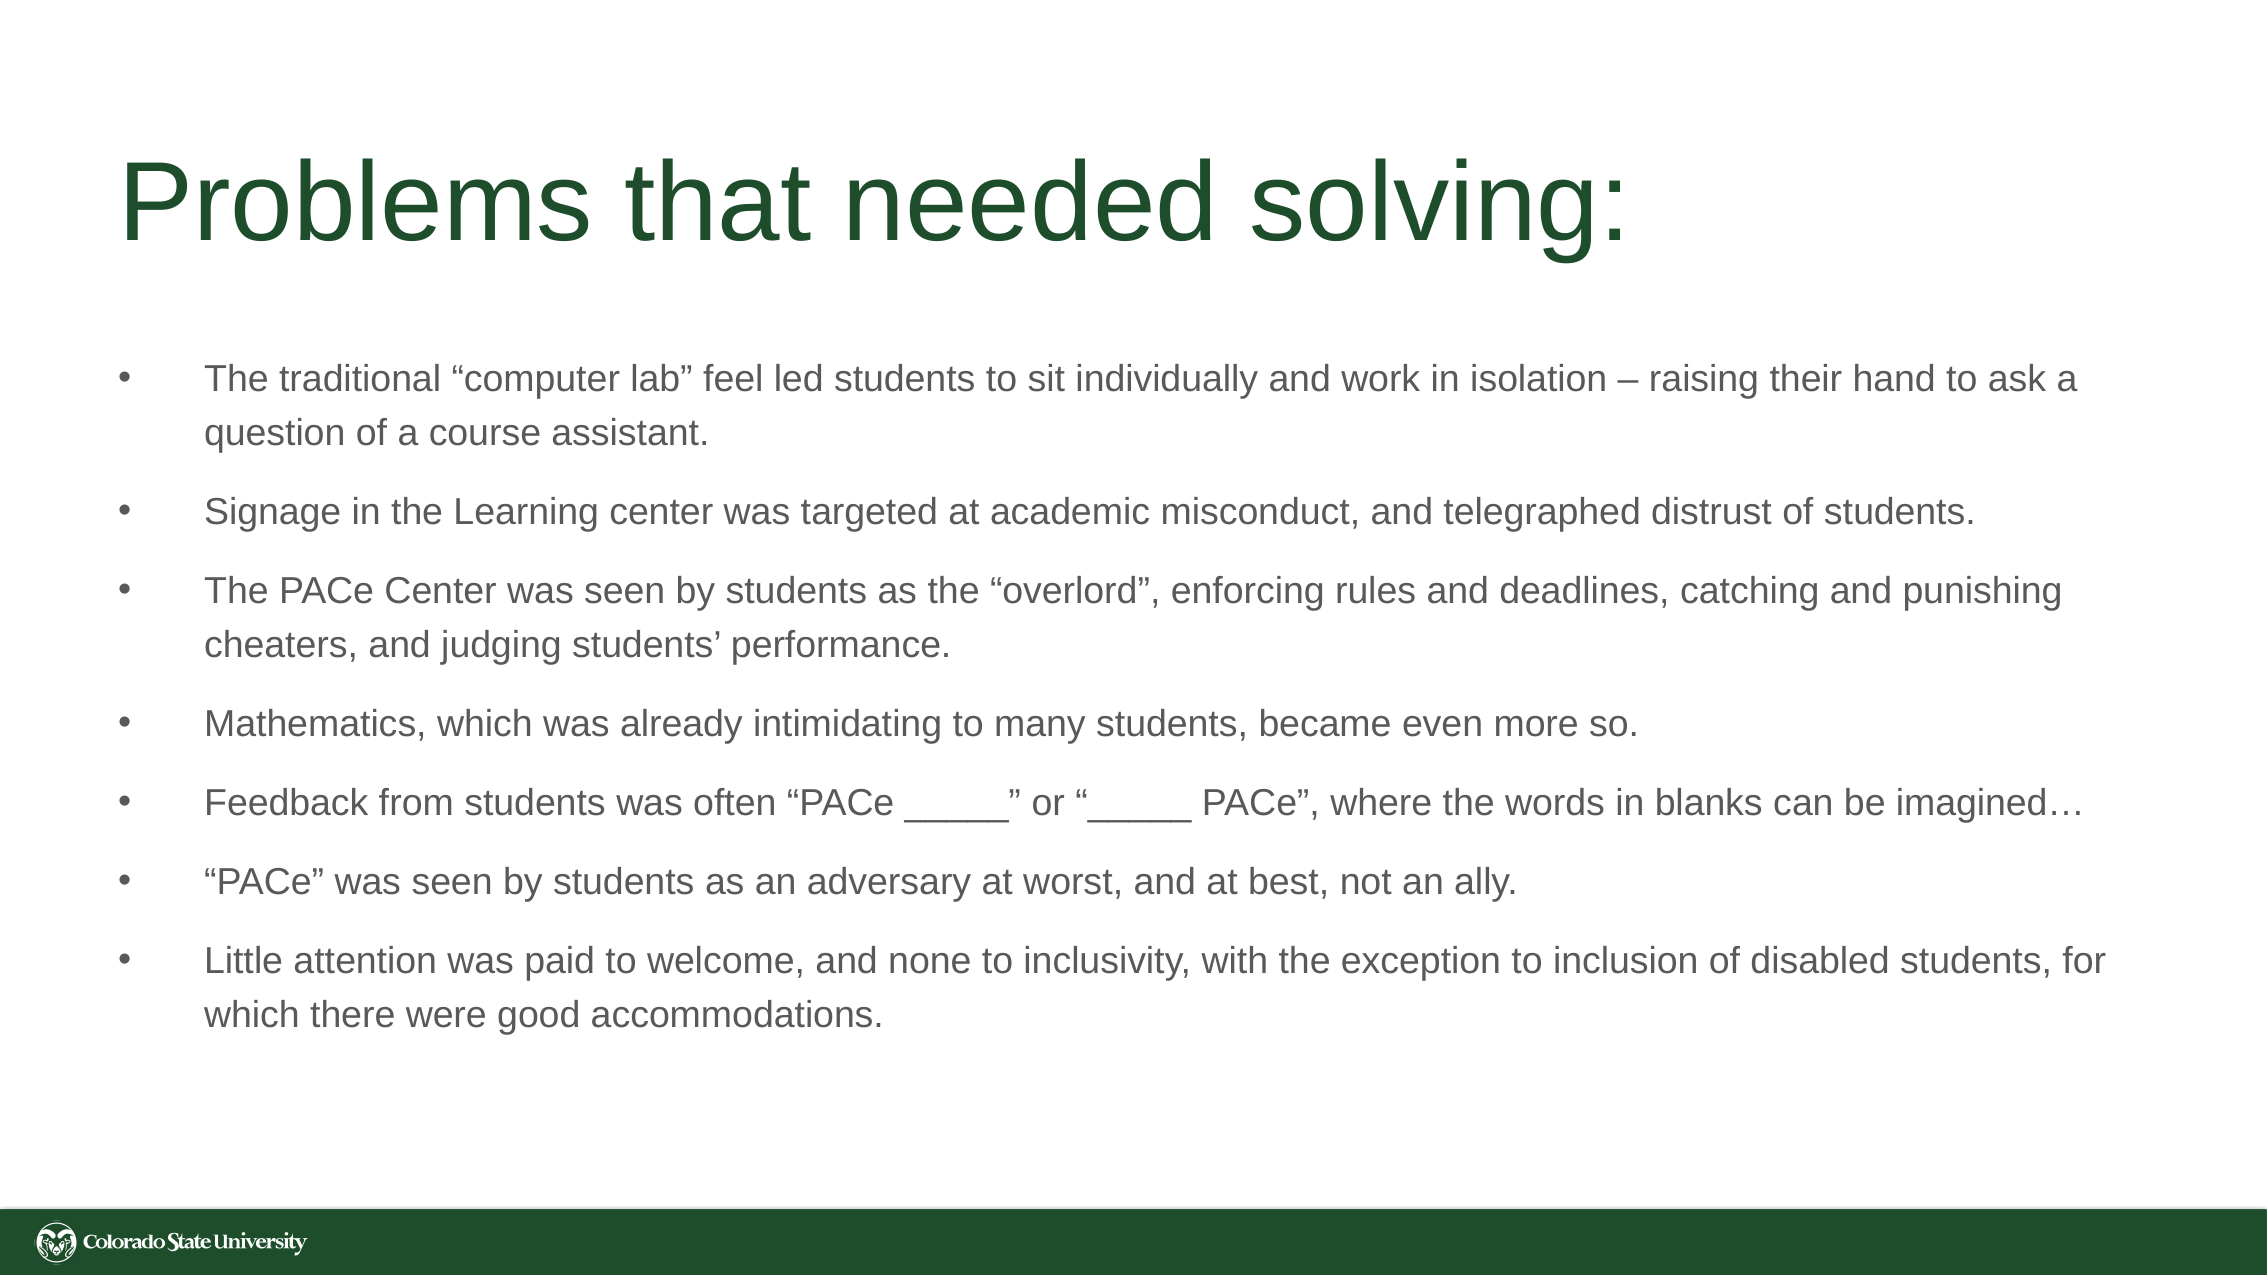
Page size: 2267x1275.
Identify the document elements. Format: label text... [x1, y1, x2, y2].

title Problems that needed solving: [103, 111, 2164, 278]
list The traditional “computer lab” feel led students to sit individually and work in isolation – raising their hand to ask a question of a course assistant. Signage in the Learning center was targeted at academic misconduct, and telegraphed distrust of students. The PACe Center was seen by students as the “overlord”, enforcing rules and deadlines, catching and punishing cheaters, and judging students’ performance. Mathematics, which was already intimidating to many students, became even more so. Feedback from students was often “PACe _____” or “_____ PACe”, where the words in blanks can be imagined… “PACe” was seen by students as an adversary at worst, and at best, not an ally. Little attention was paid to welcome, and none to inclusivity, with the exception to inclusion of disabled students, for which there were good accommodations. [103, 329, 2164, 1057]
picture [24, 1209, 319, 1275]
